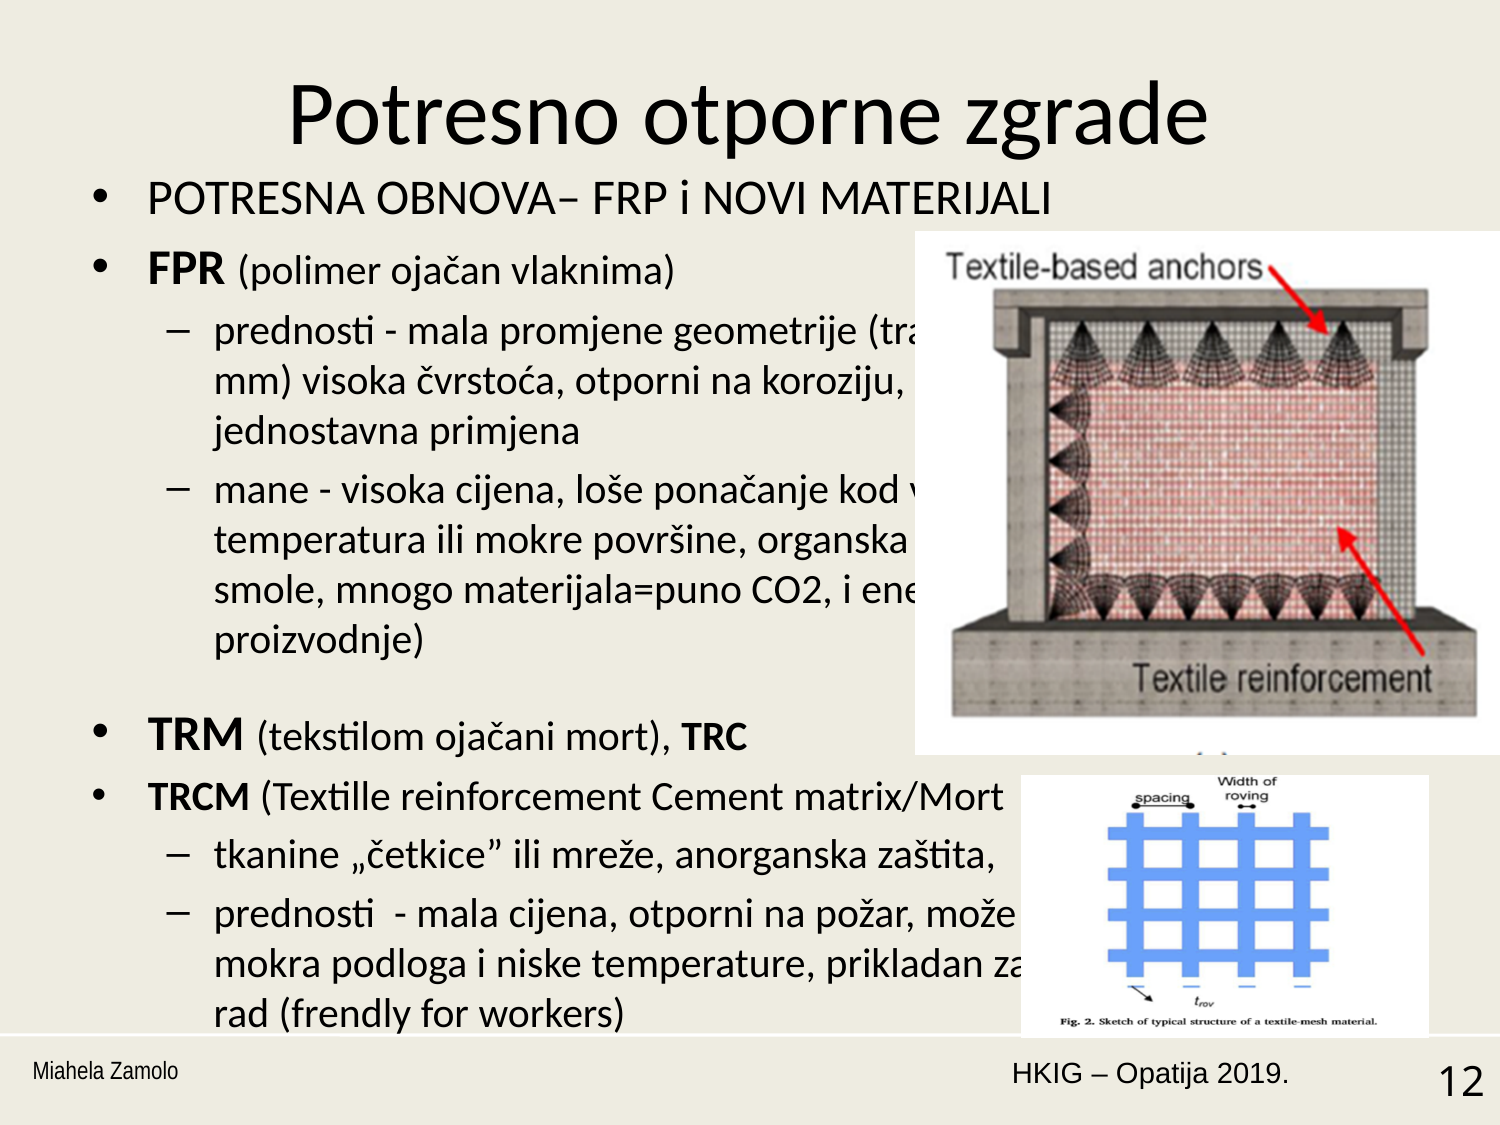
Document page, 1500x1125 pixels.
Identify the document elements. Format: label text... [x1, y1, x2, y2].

slide_number 12 [1316, 1046, 1500, 1125]
picture [915, 231, 1500, 755]
title Potresno otporne zgrade [75, 45, 1425, 233]
list POTRESNA OBNOVA– FRP i NOVI MATERIJALI FPR (polimer ojačan vlaknima) prednosti - mala promjene geometrije (trake 1 mm) visoka čvrstoća, otporni na koroziju, jednostavna primjena mane - visoka cijena, loše ponačanje kod visokih temperatura ili mokre površine, organska zaštita smole, mnogo materijala=puno CO2, i energije proizvodnje) TRM (tekstilom ojačani mort), TRC TRCM (Textille reinforcement Cement matrix/Mort tkanine „četkice” ili mreže, anorganska zaštita, prednosti - mala cijena, otporni na požar, može i mokra podloga i niske temperature, prikladan za rad (frendly for workers) [76, 157, 1069, 900]
slide_number Miahela Zamolo [17, 1046, 343, 1125]
picture [1021, 774, 1429, 1038]
